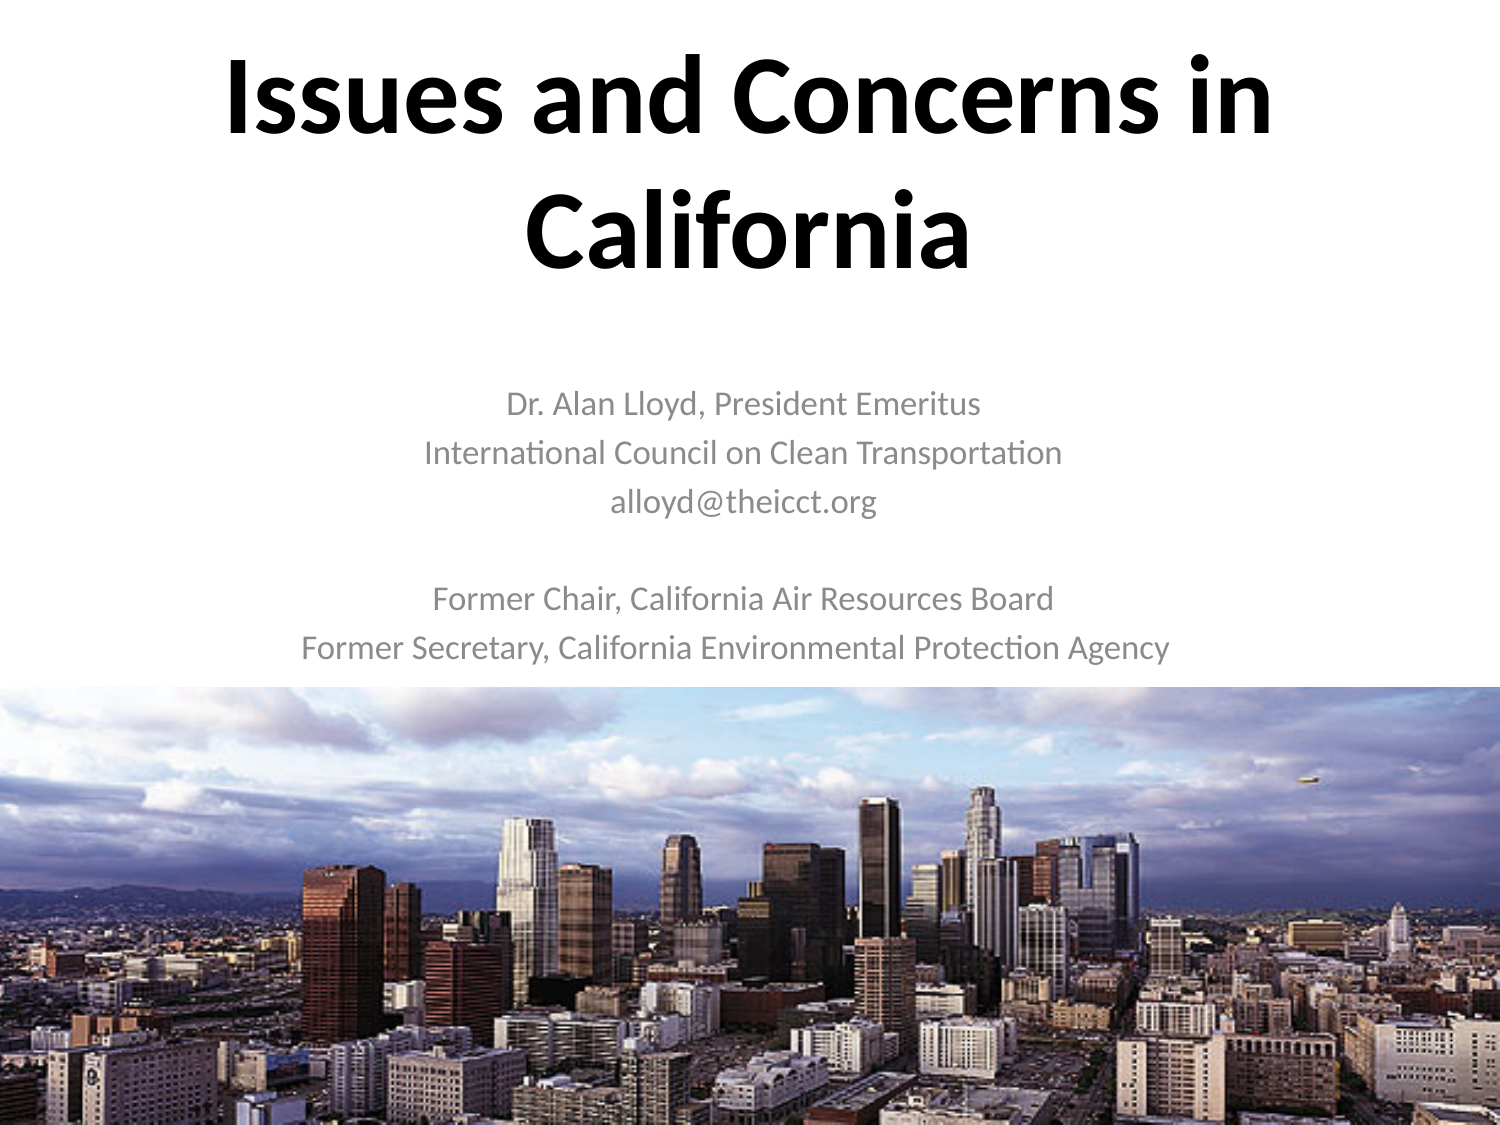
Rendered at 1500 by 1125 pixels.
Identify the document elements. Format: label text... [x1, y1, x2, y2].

picture [0, 687, 1500, 1125]
title Issues and Concerns in California [0, 12, 1500, 300]
subtitle Dr. Alan Lloyd, President Emeritus International Council on Clean Transportation alloyd@theicct.org Former Chair, California Air Resources Board Former Secretary, California Environmental Protection Agency [62, 324, 1425, 675]
